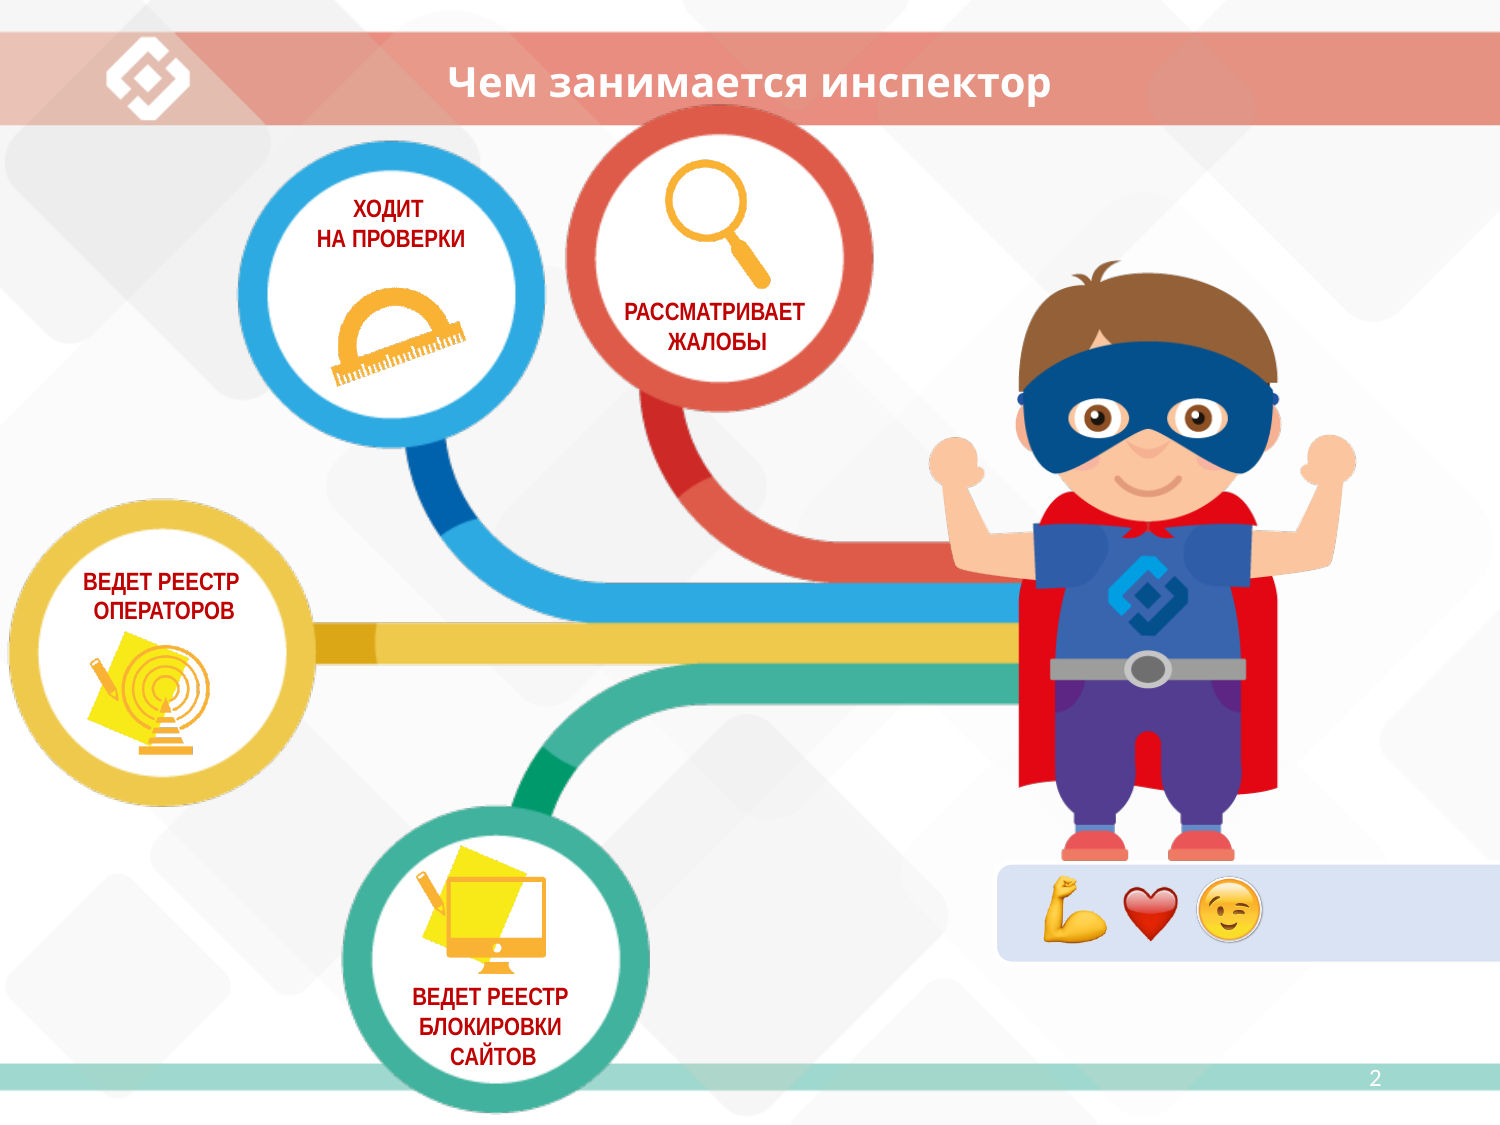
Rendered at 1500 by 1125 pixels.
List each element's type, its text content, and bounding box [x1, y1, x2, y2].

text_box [1038, 867, 1264, 961]
slide_number 2 [1087, 1046, 1397, 1107]
picture [0, 0, 1500, 1125]
text_box [1087, 861, 1500, 965]
text_box Чем занимается инспектор [432, 48, 1067, 88]
